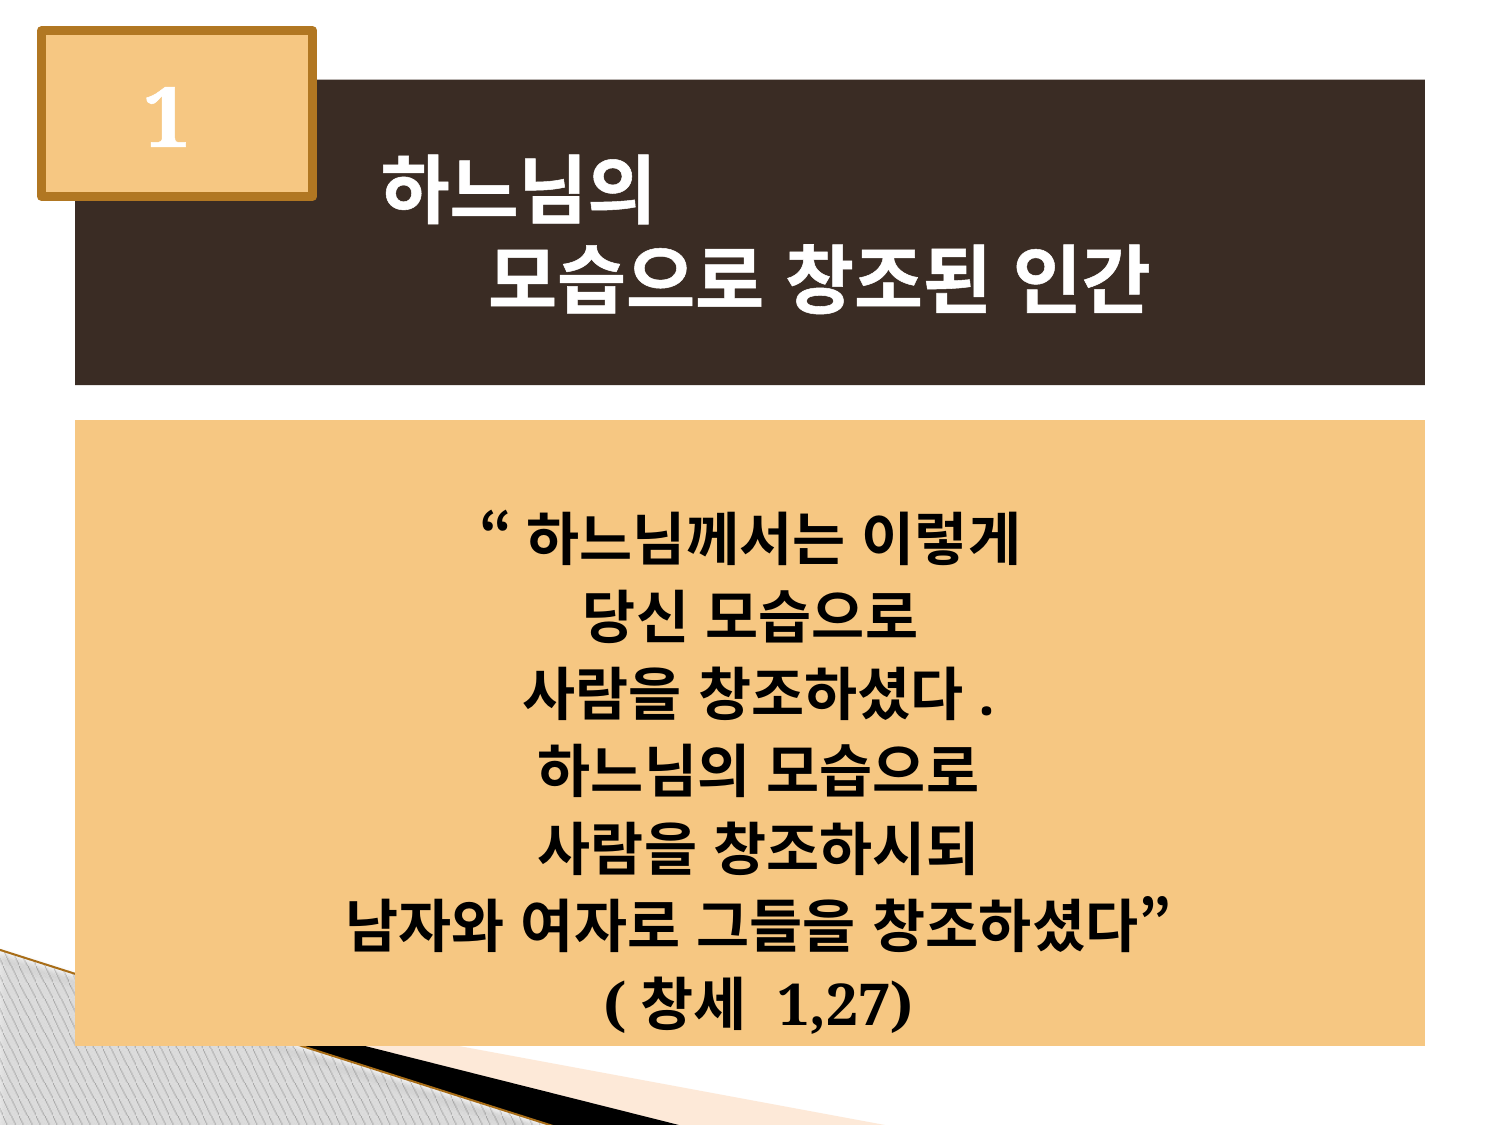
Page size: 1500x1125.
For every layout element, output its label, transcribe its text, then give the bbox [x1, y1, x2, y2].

title 하느님의 모습으로 창조된 인간 [75, 79, 1425, 386]
list “하느님께서는 이렇게 당신 모습으로 사람을 창조하셨다. 하느님의 모습으로 사람을 창조하시되 남자와 여자로 그들을 창조하셨다” (창세 1,27) [75, 420, 1425, 1046]
text_box 1 [37, 26, 317, 201]
